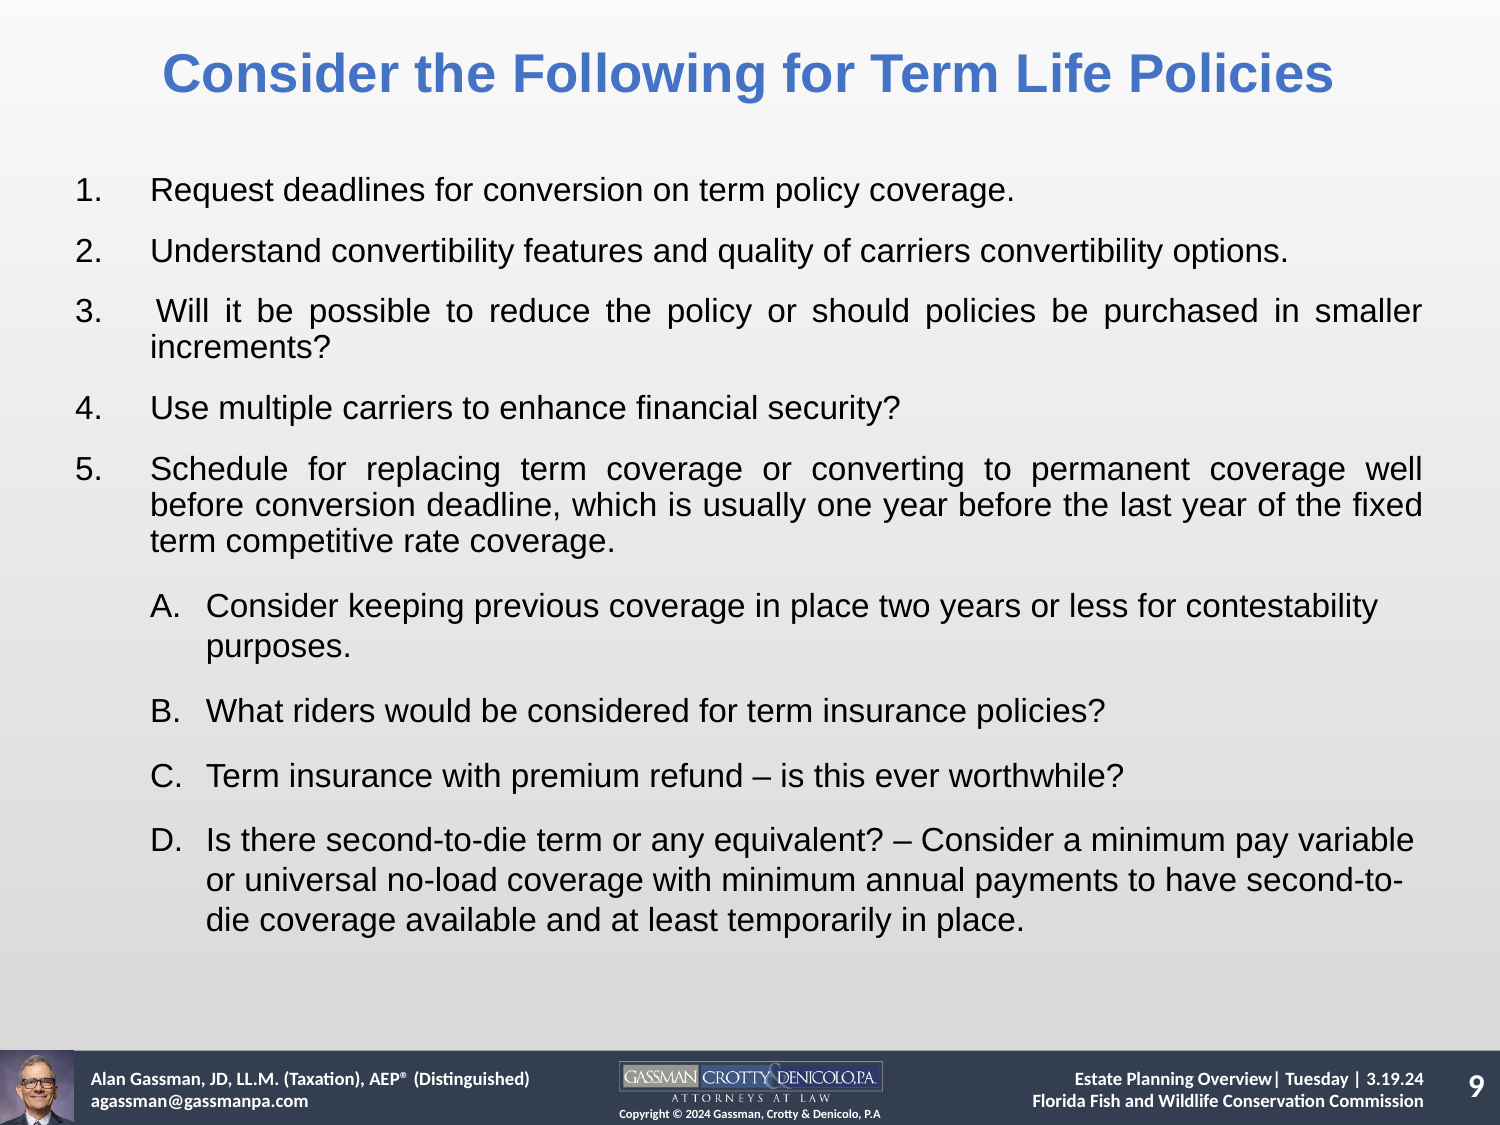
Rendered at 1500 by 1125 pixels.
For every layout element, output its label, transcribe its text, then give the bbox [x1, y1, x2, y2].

picture [615, 1057, 885, 1105]
text_box Request deadlines for conversion on term policy coverage. 2. Understand convertibility features and quality of carriers convertibility options. 3. Will it be possible to reduce the policy or should policies be purchased in smaller increments? 4. Use multiple carriers to enhance financial security? Schedule for replacing term coverage or converting to permanent coverage well before conversion deadline, which is usually one year before the last year of the fixed term competitive rate coverage. Consider keeping previous coverage in place two years or less for contestability purposes. What riders would be considered for term insurance policies? Term insurance with premium refund – is this ever worthwhile? Is there second-to-die term or any equivalent? – Consider a minimum pay variable or universal no-load coverage with minimum annual payments to have second-to-die coverage available and at least temporarily in place. [74, 172, 1425, 985]
picture [0, 1050, 74, 1125]
text_box Consider the Following for Term Life Policies [74, 37, 1425, 147]
